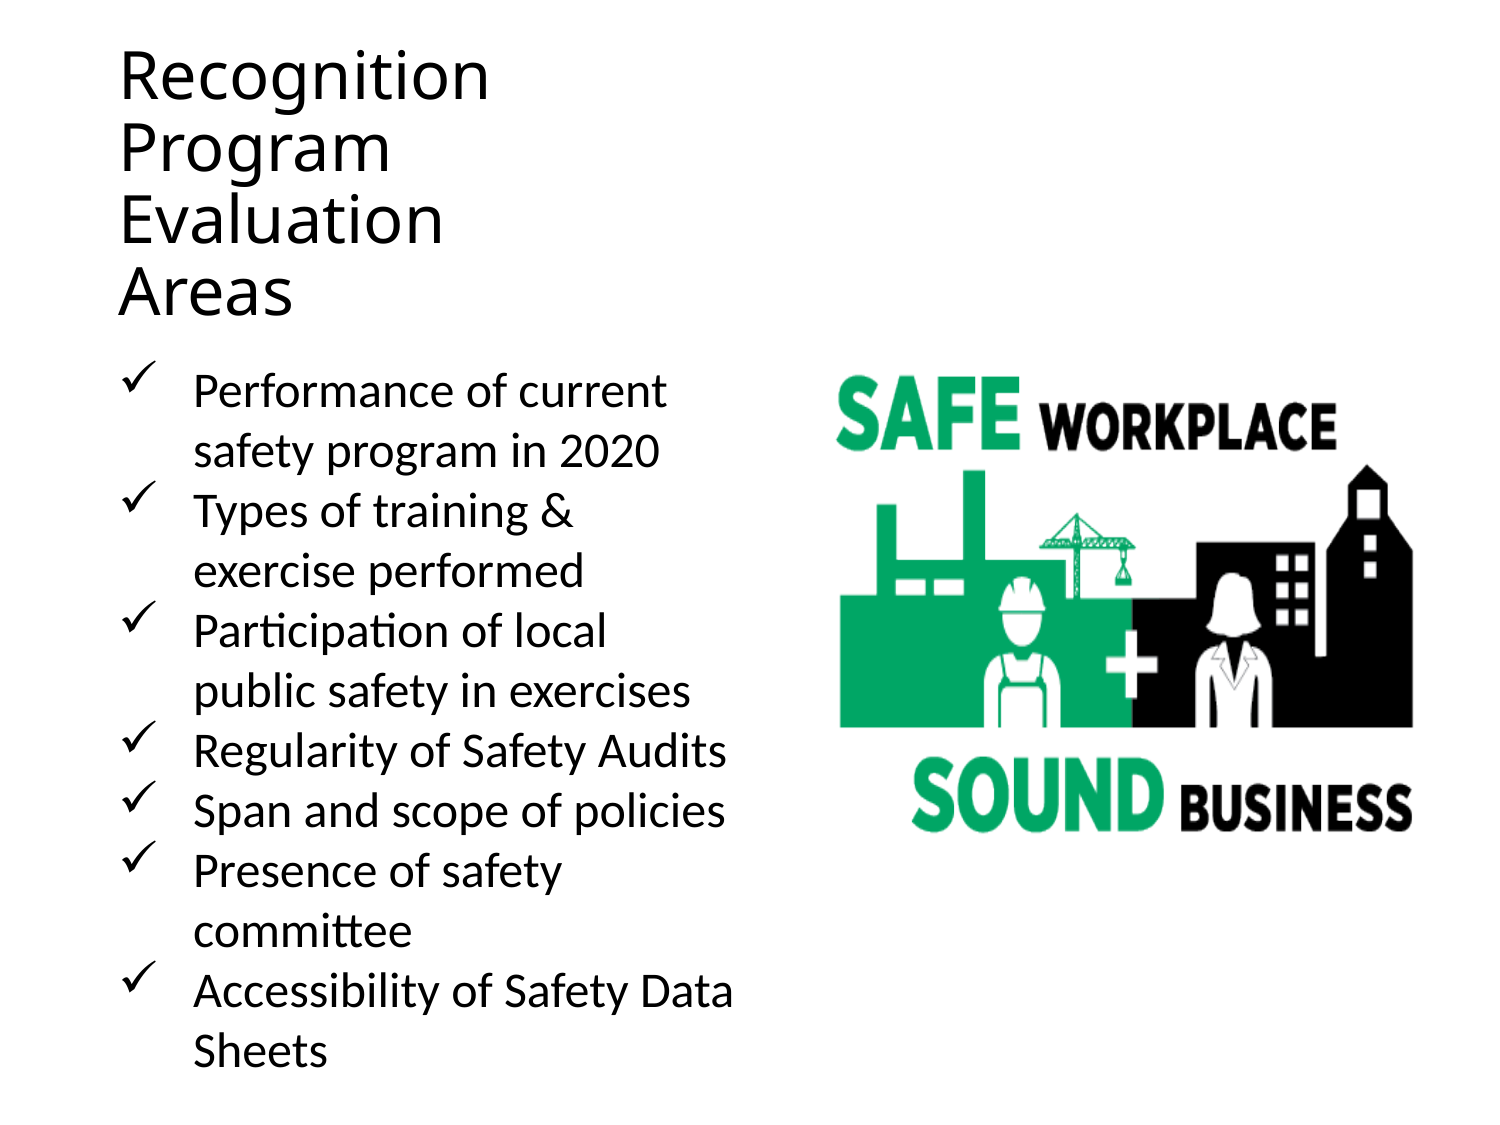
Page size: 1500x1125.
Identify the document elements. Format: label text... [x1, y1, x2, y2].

text_box Performance of current safety program in 2020 Types of training & exercise performed Participation of local public safety in exercises Regularity of Safety Audits Span and scope of policies Presence of safety committee Accessibility of Safety Data Sheets [103, 349, 750, 1085]
title Recognition Program Evaluation Areas [103, 75, 588, 338]
picture [807, 337, 1442, 872]
